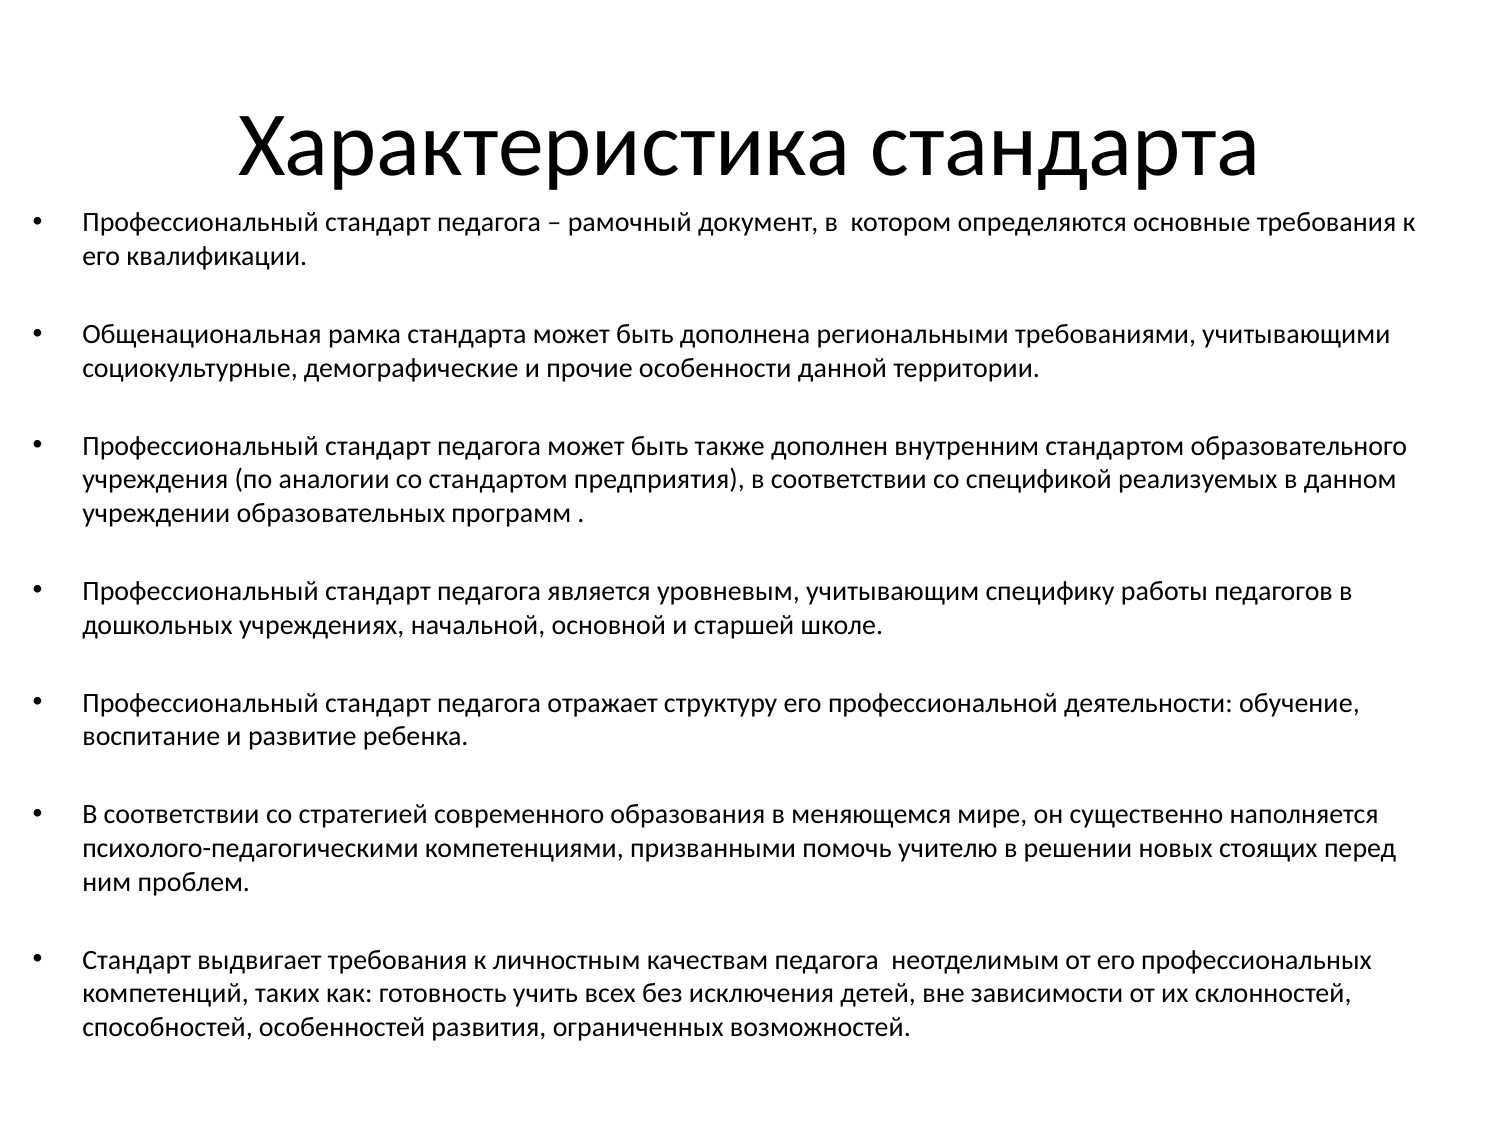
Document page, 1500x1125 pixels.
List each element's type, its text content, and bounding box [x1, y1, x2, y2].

title Характеристика стандарта [75, 45, 1425, 196]
list Профессиональный стандарт педагога – рамочный документ, в котором определяются основные требования к его квалификации. Общенациональная рамка стандарта может быть дополнена региональными требованиями, учитывающими социокультурные, демографические и прочие особенности данной территории. Профессиональный стандарт педагога может быть также дополнен внутренним стандартом образовательного учреждения (по аналогии со стандартом предприятия), в соответствии со спецификой реализуемых в данном учреждении образовательных программ . Профессиональный стандарт педагога является уровневым, учитывающим специфику работы педагогов в дошкольных учреждениях, начальной, основной и старшей школе. Профессиональный стандарт педагога отражает структуру его профессиональной деятельности: обучение, воспитание и развитие ребенка. В соответствии со стратегией современного образования в меняющемся мире, он существенно наполняется психолого-педагогическими компетенциями, призванными помочь учителю в решении новых стоящих перед ним проблем. Стандарт выдвигает требования к личностным качествам педагога неотделимым от его профессиональных компетенций, таких как: готовность учить всех без исключения детей, вне зависимости от их склонностей, способностей, особенностей развития, ограниченных возможностей. [17, 196, 1459, 1071]
